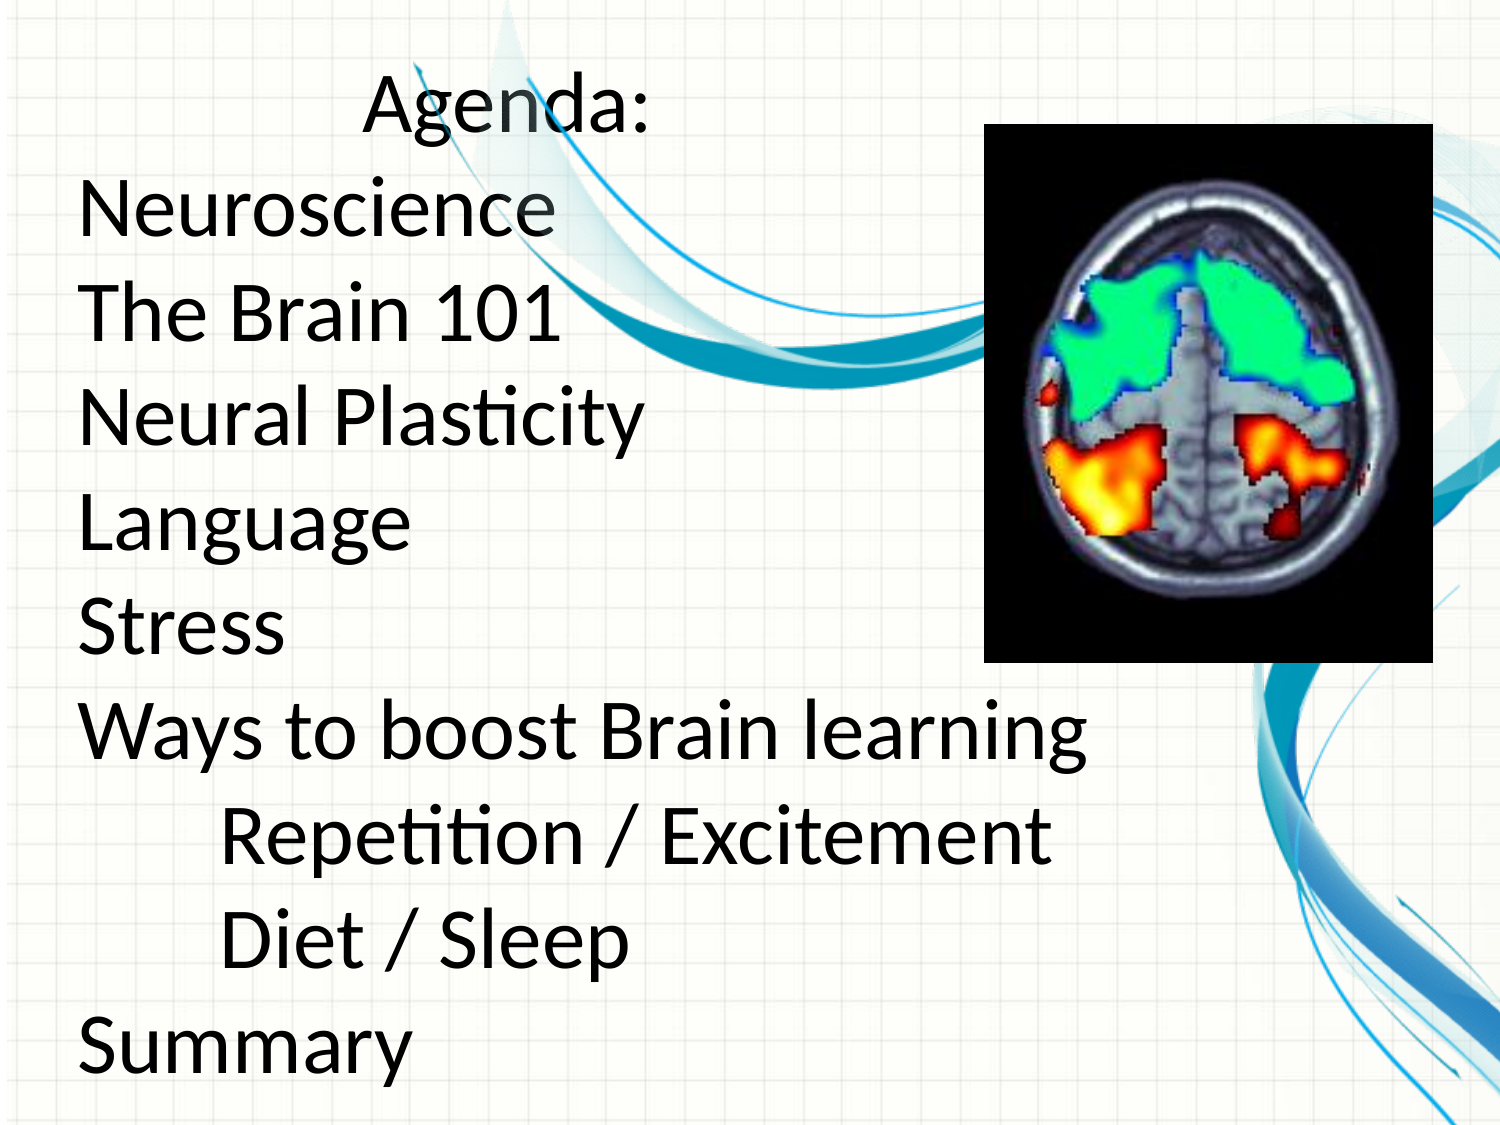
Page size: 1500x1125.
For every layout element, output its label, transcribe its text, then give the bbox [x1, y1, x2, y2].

text_box Agenda: Neuroscience The Brain 101 Neural Plasticity Language Stress Ways to boost Brain learning Repetition / Excitement Diet / Sleep Summary [62, 37, 406, 1100]
picture [7, 0, 1500, 1125]
